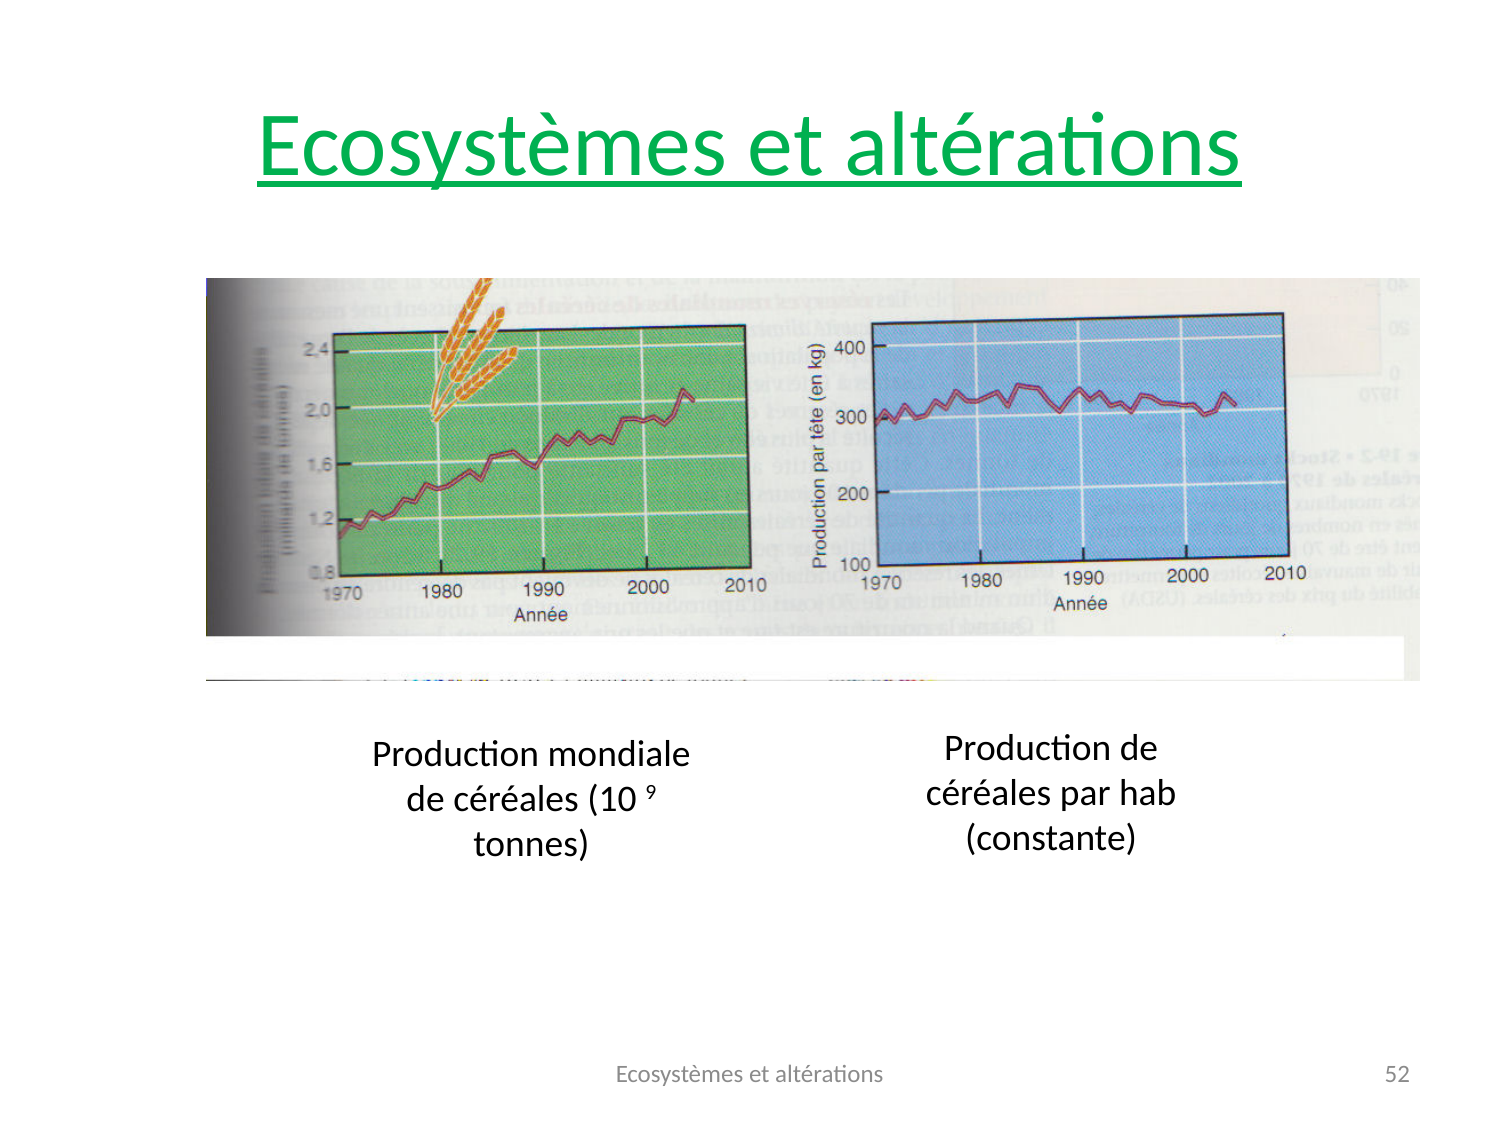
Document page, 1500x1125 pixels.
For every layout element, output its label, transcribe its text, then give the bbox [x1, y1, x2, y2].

text_box Production mondiale de céréales (10 9 tonnes) [348, 721, 715, 871]
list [206, 278, 1420, 681]
footer Ecosystèmes et altérations [512, 1042, 988, 1103]
title Ecosystèmes et altérations [75, 45, 1425, 233]
slide_number 52 [1074, 1042, 1425, 1103]
text_box Production de céréales par hab (constante) [868, 715, 1235, 866]
